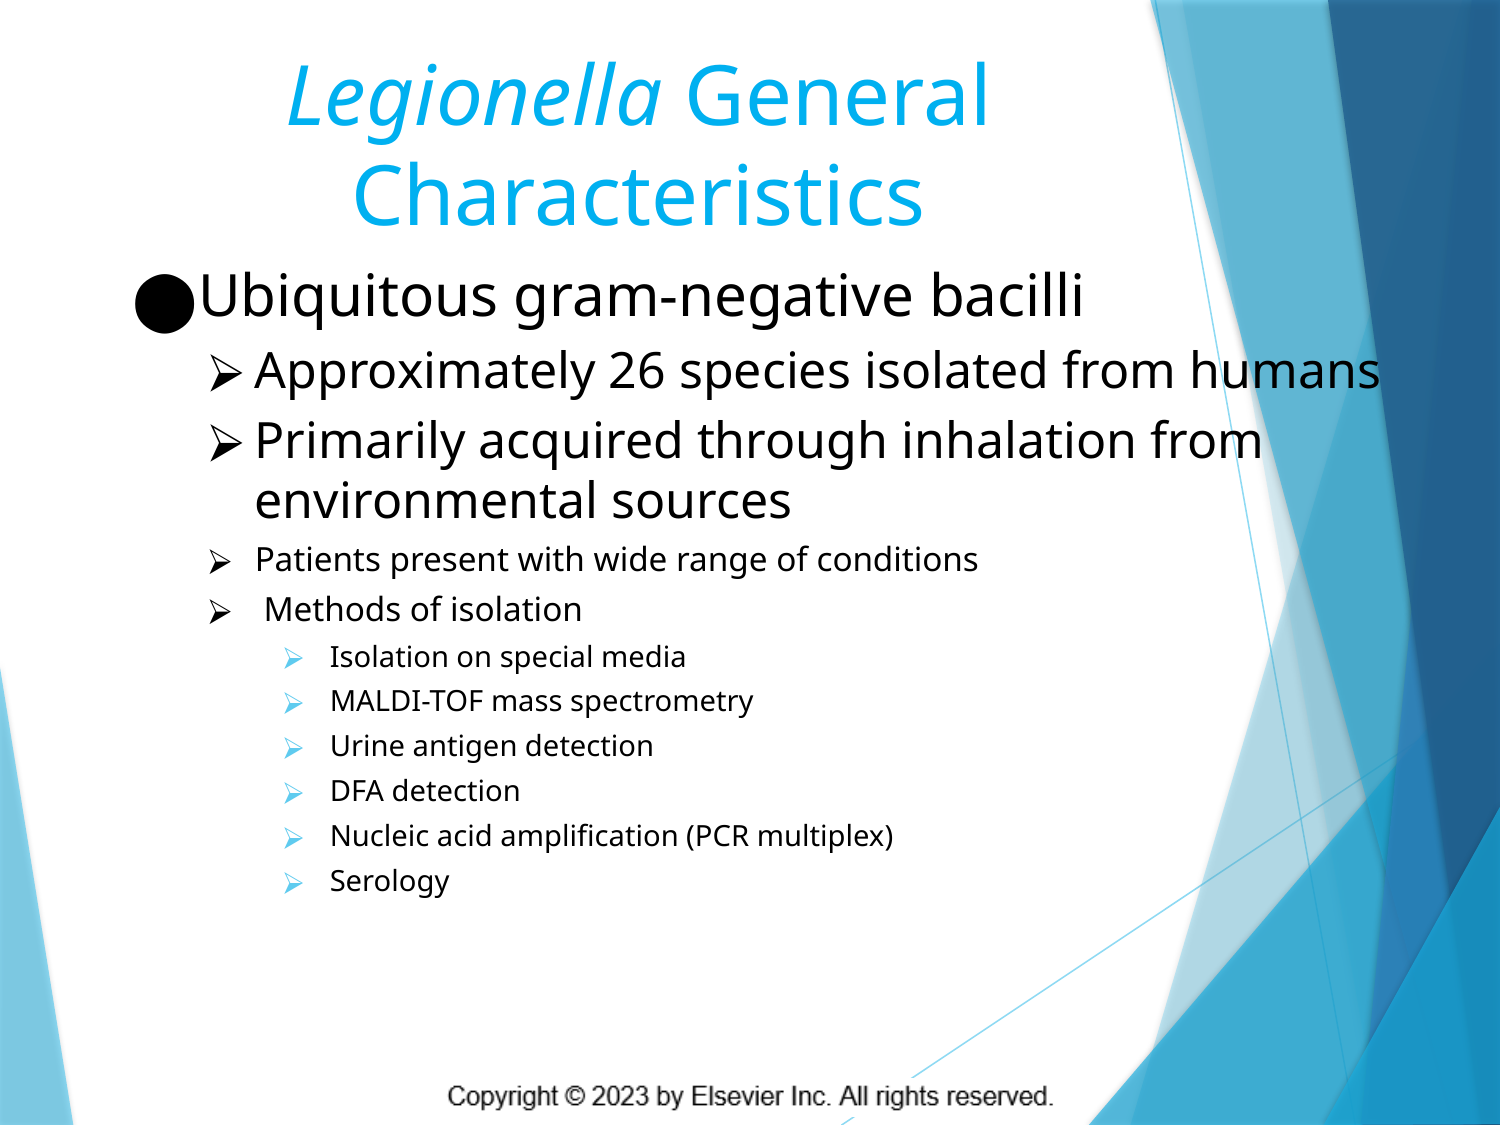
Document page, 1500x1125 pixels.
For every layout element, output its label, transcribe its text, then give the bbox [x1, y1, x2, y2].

title Legionella General Characteristics [117, 33, 1160, 250]
picture [435, 1078, 1064, 1117]
list Ubiquitous gram-negative bacilli Approximately 26 species isolated from humans Primarily acquired through inhalation from environmental sources Patients present with wide range of conditions Methods of isolation Isolation on special media MALDI-TOF mass spectrometry Urine antigen detection DFA detection Nucleic acid amplification (PCR multiplex) Serology [117, 250, 1468, 1054]
